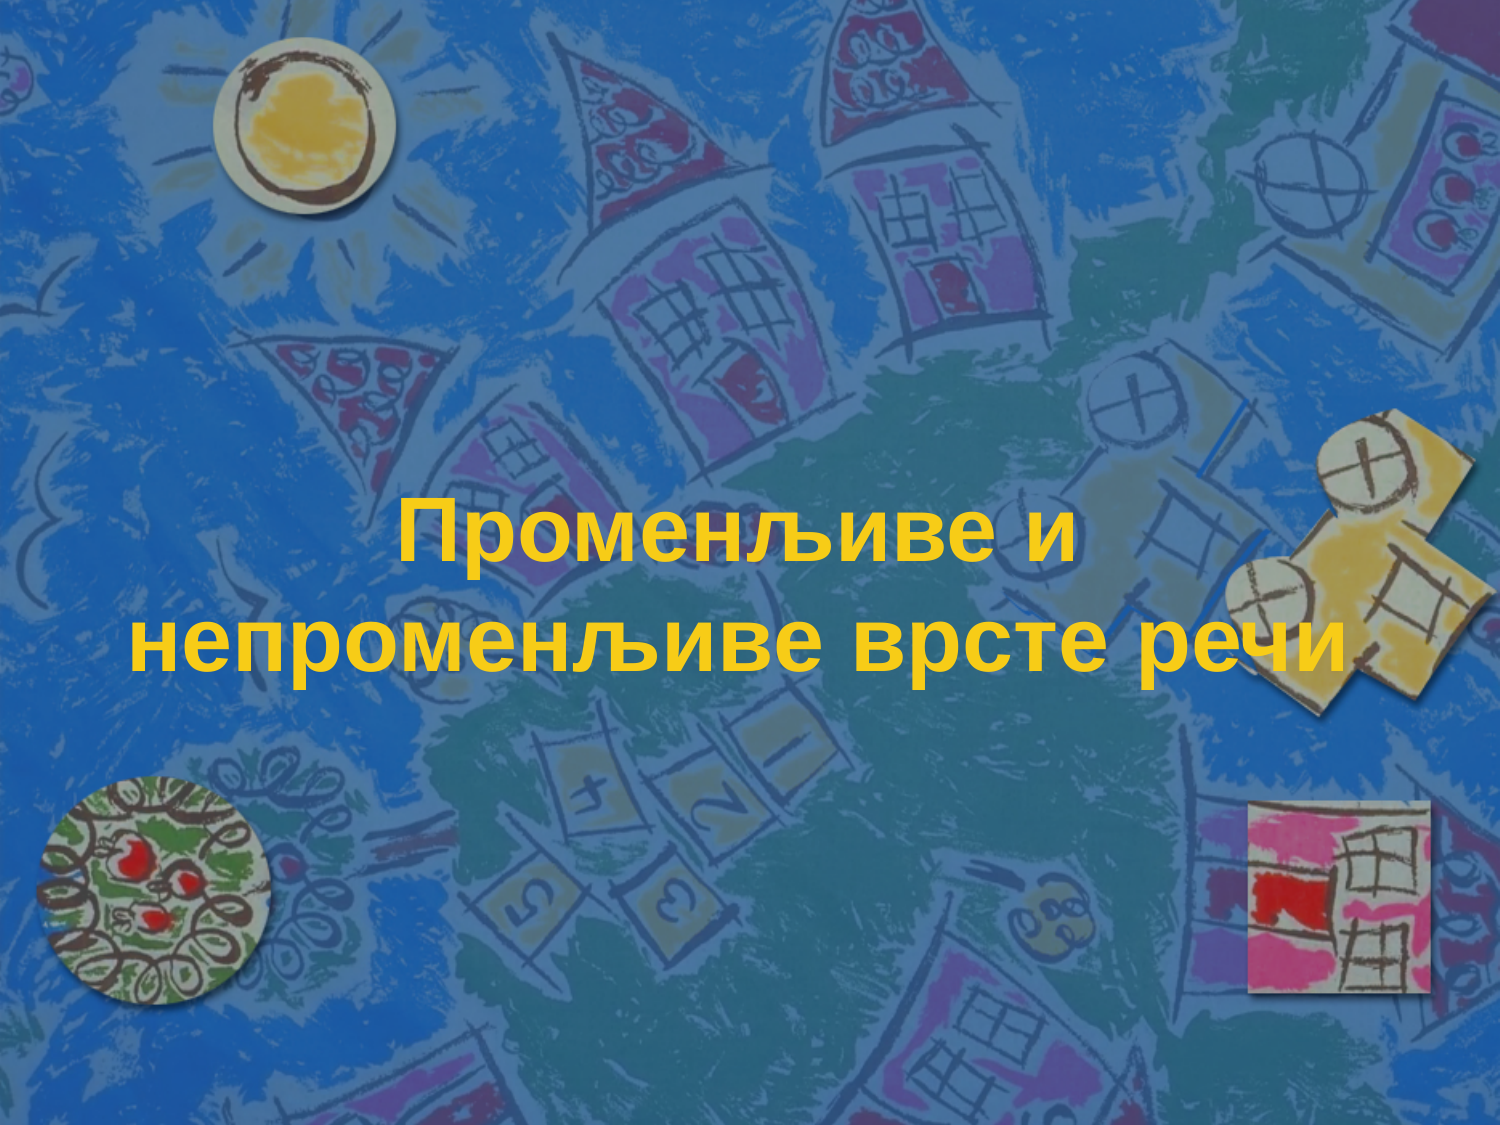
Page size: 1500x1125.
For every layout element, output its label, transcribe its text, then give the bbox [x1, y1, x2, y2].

picture [0, 0, 1500, 1125]
title Променљиве и непроменљиве врсте речи [100, 302, 1376, 859]
